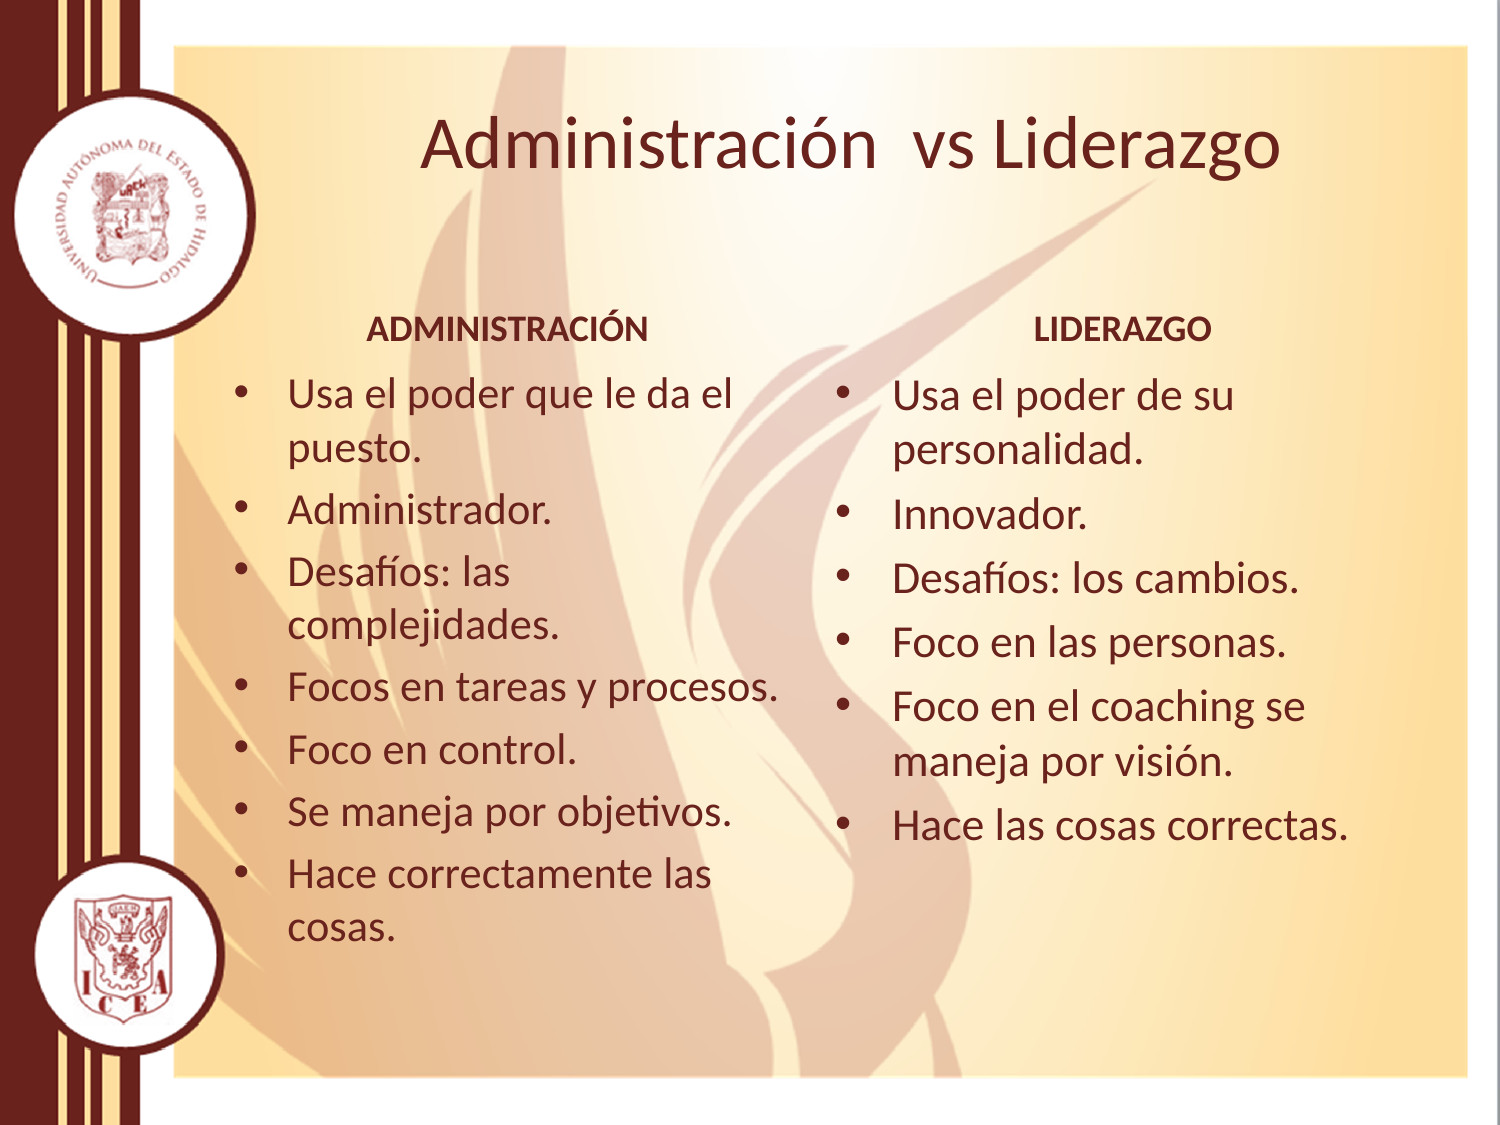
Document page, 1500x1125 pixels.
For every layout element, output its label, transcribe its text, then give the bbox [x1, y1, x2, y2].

list ADMINISTRACIÓN [218, 251, 798, 356]
list LIDERAZGO [820, 251, 1425, 356]
list Usa el poder que le da el puesto. Administrador. Desafíos: las complejidades. Focos en tareas y procesos. Foco en control. Se maneja por objetivos. Hace correctamente las cosas. [218, 356, 798, 1005]
list Usa el poder de su personalidad. Innovador. Desafíos: los cambios. Foco en las personas. Foco en el coaching se maneja por visión. Hace las cosas correctas. [820, 356, 1425, 1005]
picture [0, 0, 1500, 1125]
title Administración vs Liderazgo [277, 45, 1425, 233]
